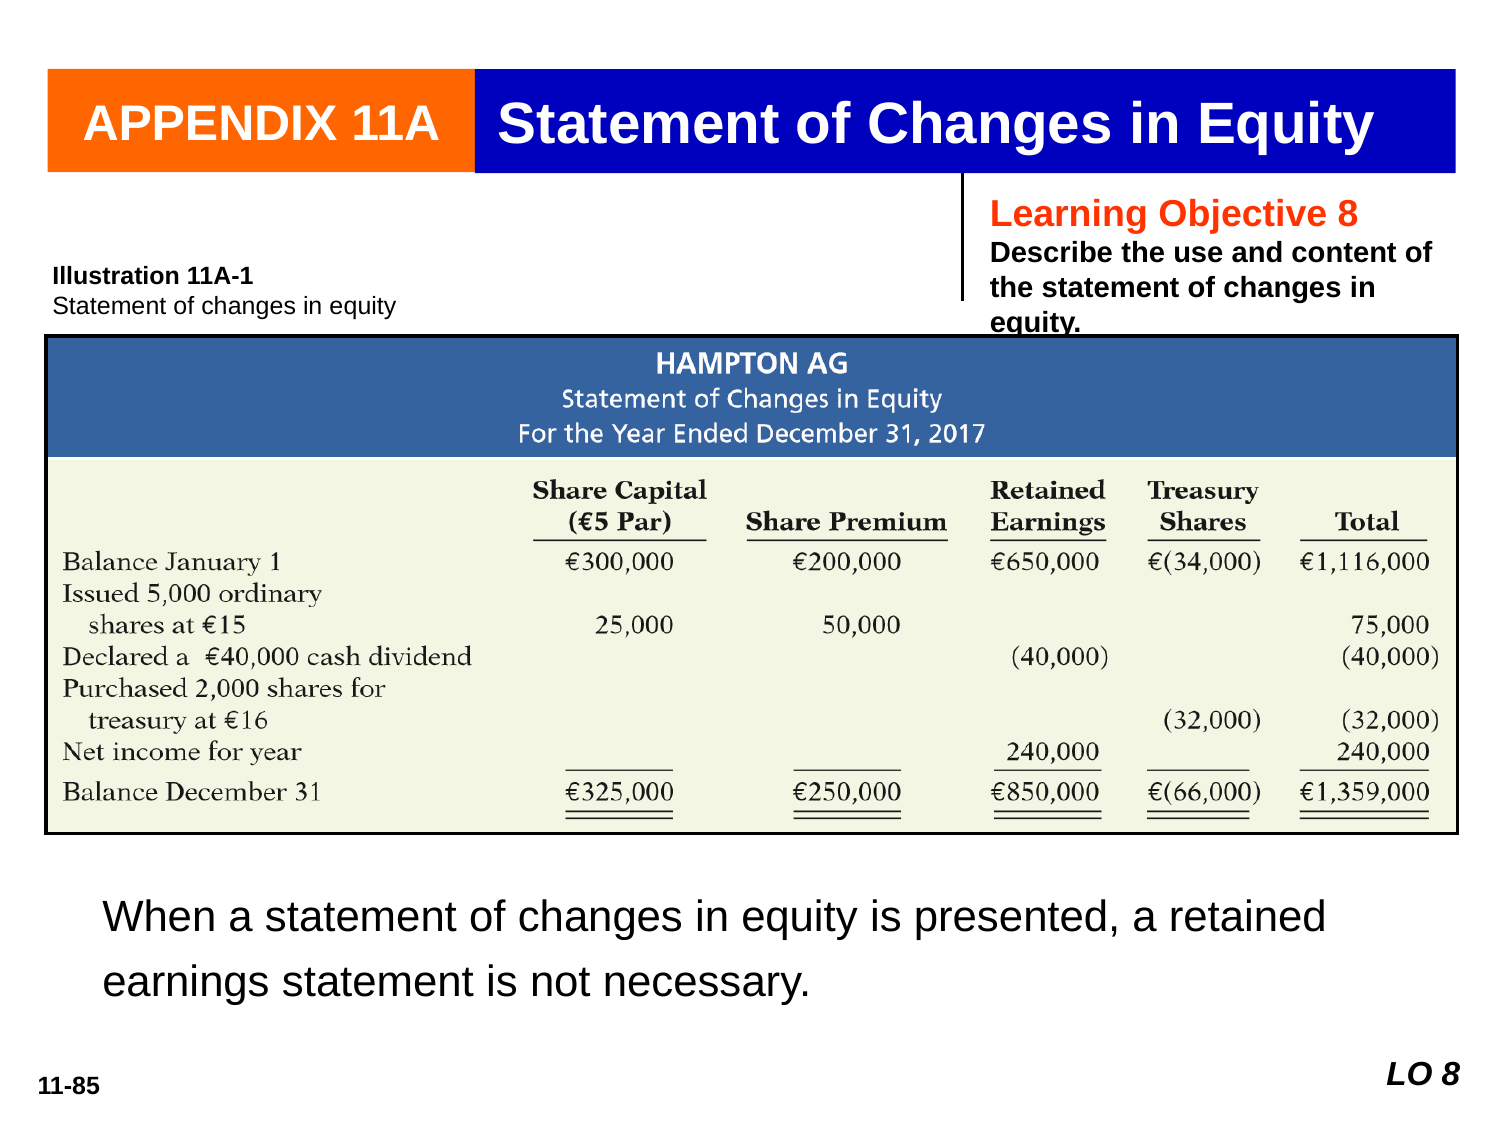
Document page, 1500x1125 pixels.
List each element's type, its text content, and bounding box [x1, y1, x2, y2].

text_box LO 8 [1350, 1044, 1475, 1100]
text_box When a statement of changes in equity is presented, a retained earnings statement is not necessary. [87, 866, 1438, 1013]
text_box Illustration 11A-1 Statement of changes in equity [37, 251, 413, 327]
text_box Statement of Changes in Equity [474, 69, 1456, 174]
picture [47, 337, 1456, 833]
text_box Learning Objective 8 Describe the use and content of the statement of changes in equity. [975, 181, 1456, 334]
text_box APPENDIX 11A [47, 68, 475, 173]
